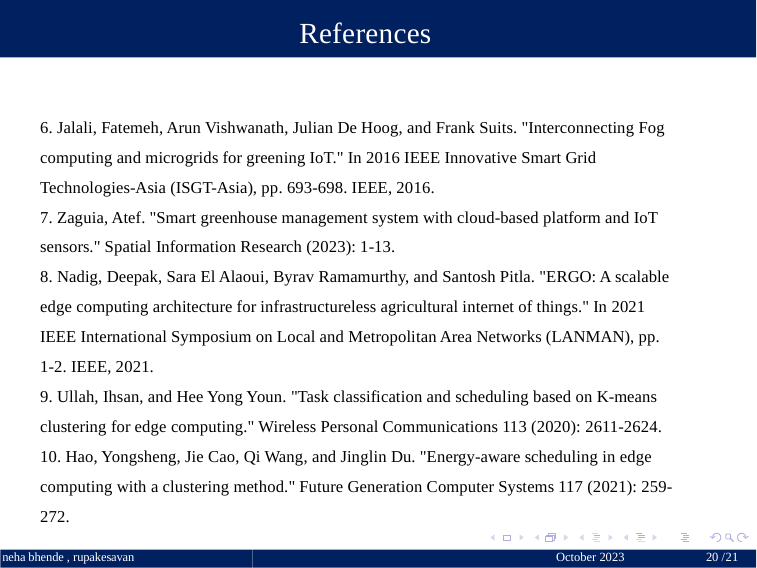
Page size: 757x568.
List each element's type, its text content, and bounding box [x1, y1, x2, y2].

text_box References [221, 11, 507, 49]
text_box [0, 0, 757, 58]
text_box 6. Jalali, Fatemeh, Arun Vishwanath, Julian De Hoog, and Frank Suits. "Interconnecting Fog computing and microgrids for greening IoT." In 2016 IEEE Innovative Smart Grid Technologies-Asia (ISGT-Asia), pp. 693-698. IEEE, 2016. 7. Zaguia, Atef. "Smart greenhouse management system with cloud-based platform and IoT sensors." Spatial Information Research (2023): 1-13. 8. Nadig, Deepak, Sara El Alaoui, Byrav Ramamurthy, and Santosh Pitla. "ERGO: A scalable edge computing architecture for infrastructureless agricultural internet of things." In 2021 IEEE International Symposium on Local and Metropolitan Area Networks (LANMAN), pp. 1-2. IEEE, 2021. 9. Ullah, Ihsan, and Hee Yong Youn. "Task classification and scheduling based on K-means clustering for edge computing." Wireless Personal Communications 113 (2020): 2611-2624. 10. Hao, Yongsheng, Jie Cao, Qi Wang, and Jinglin Du. "Energy-aware scheduling in edge computing with a clustering method." Future Generation Computer Systems 117 (2021): 259-272. [25, 99, 690, 548]
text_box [0, 549, 757, 568]
